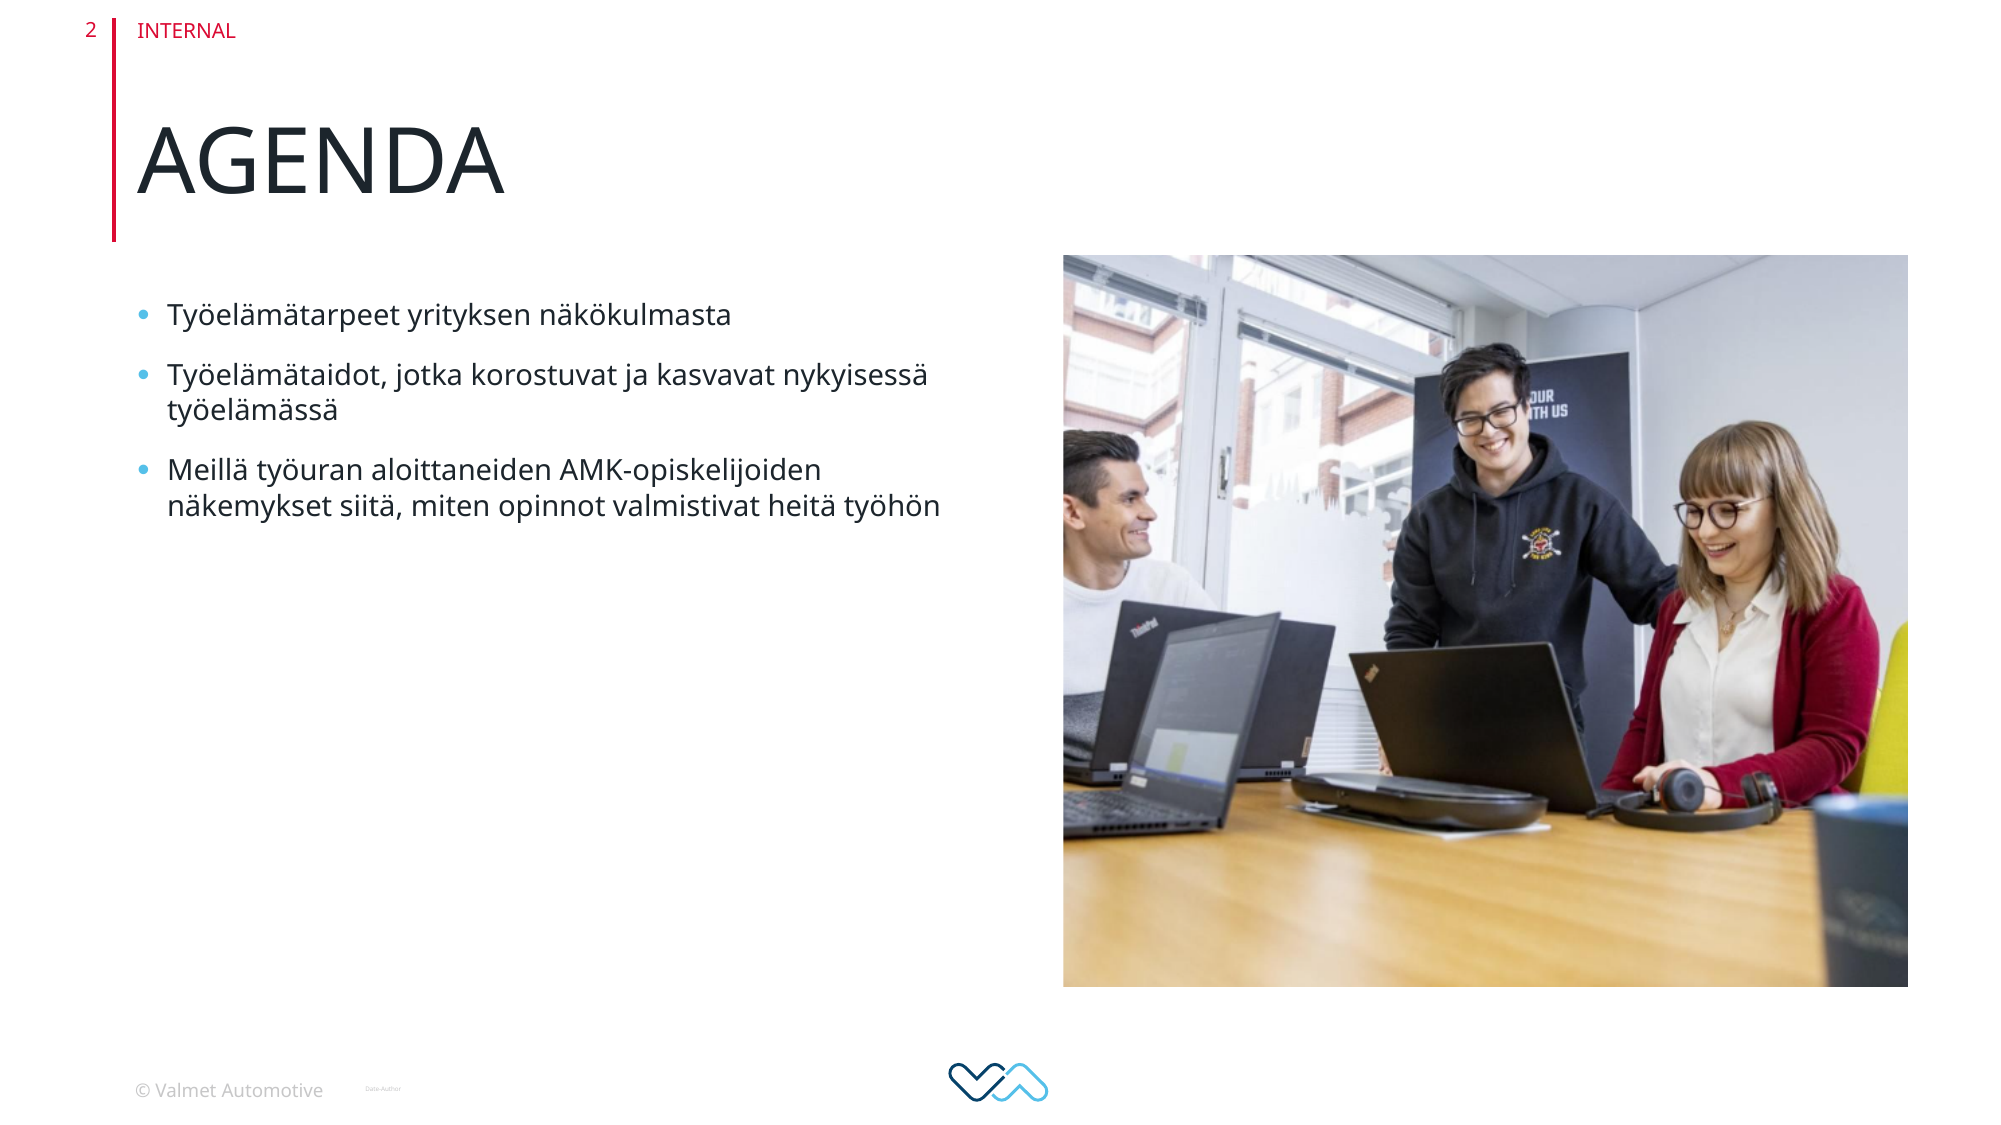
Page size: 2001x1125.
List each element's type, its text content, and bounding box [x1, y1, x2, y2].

picture [1063, 255, 1909, 988]
footer INTERNAL [137, 17, 610, 43]
title agenda [137, 102, 1863, 214]
slide_number Date-Author [350, 1078, 807, 1102]
list Työelämätarpeet yrityksen näkökulmasta Työelämätaidot, jotka korostuvat ja kasvavat nykyisessä työelämässä Meillä työuran aloittaneiden AMK-opiskelijoiden näkemykset siitä, miten opinnot valmistivat heitä työhön [137, 296, 983, 1028]
